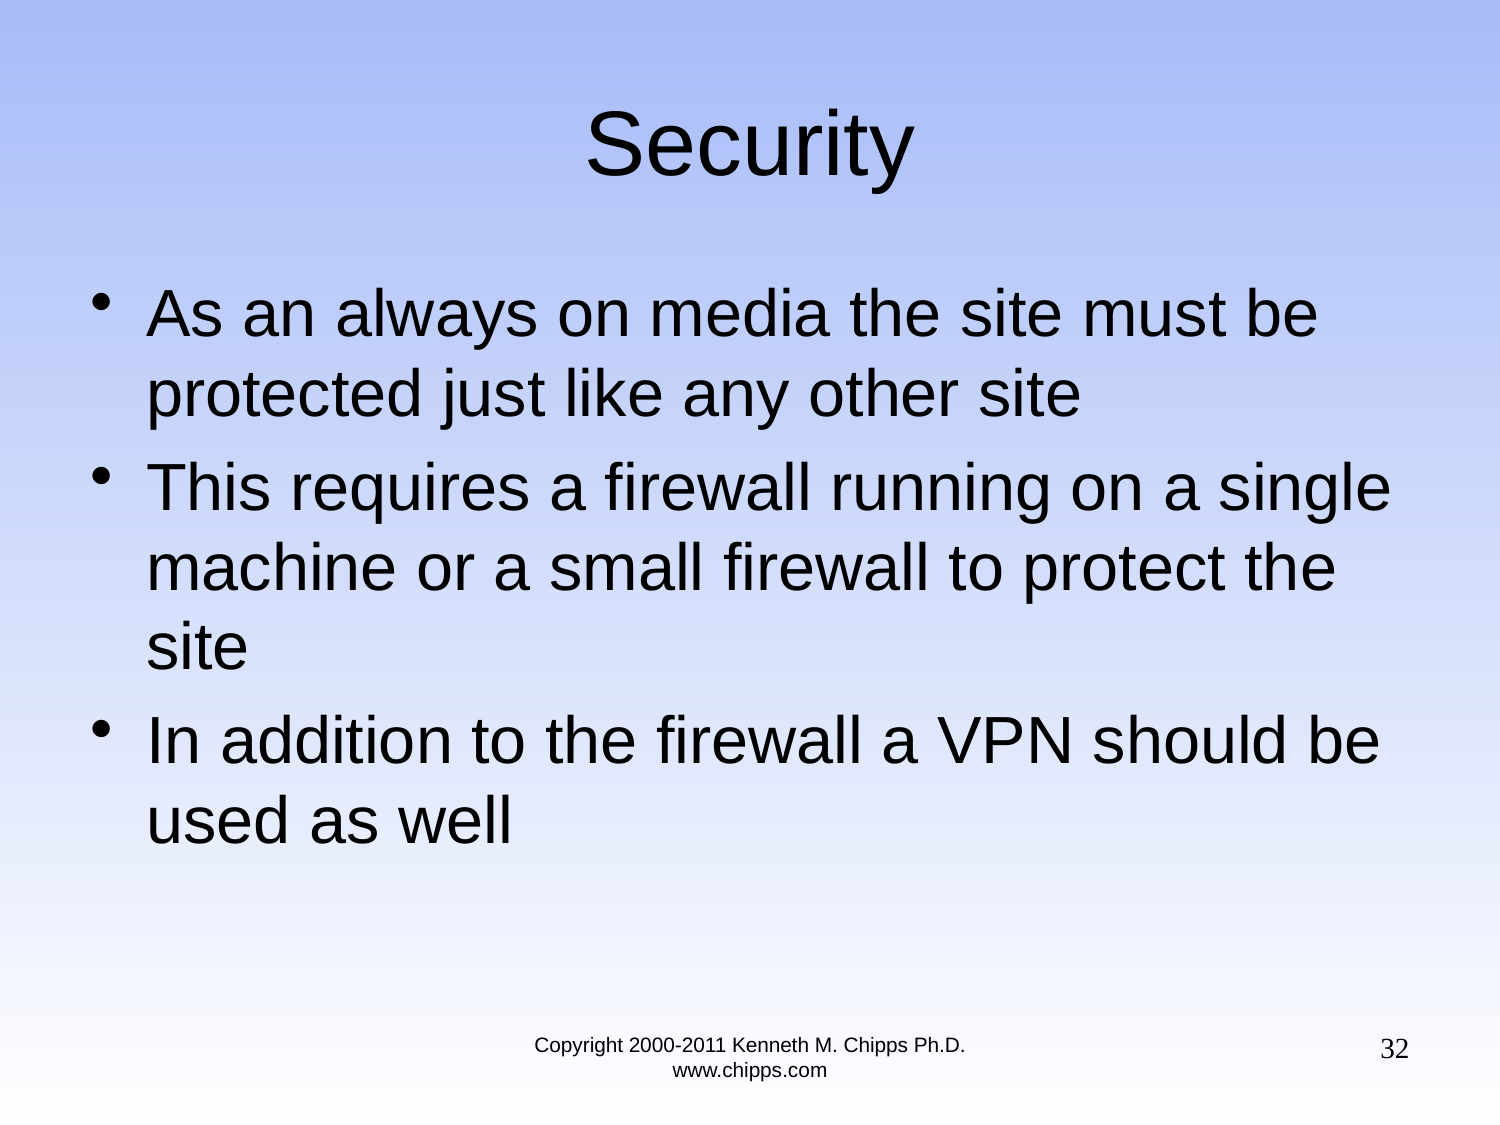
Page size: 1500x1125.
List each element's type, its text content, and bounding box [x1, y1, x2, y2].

footer Copyright 2000-2011 Kenneth M. Chipps Ph.D. www.chipps.com [449, 1024, 1051, 1103]
slide_number 32 [1074, 1021, 1426, 1101]
list As an always on media the site must be protected just like any other site This requires a firewall running on a single machine or a small firewall to protect the site In addition to the firewall a VPN should be used as well [74, 262, 1426, 1006]
title Security [74, 44, 1426, 233]
